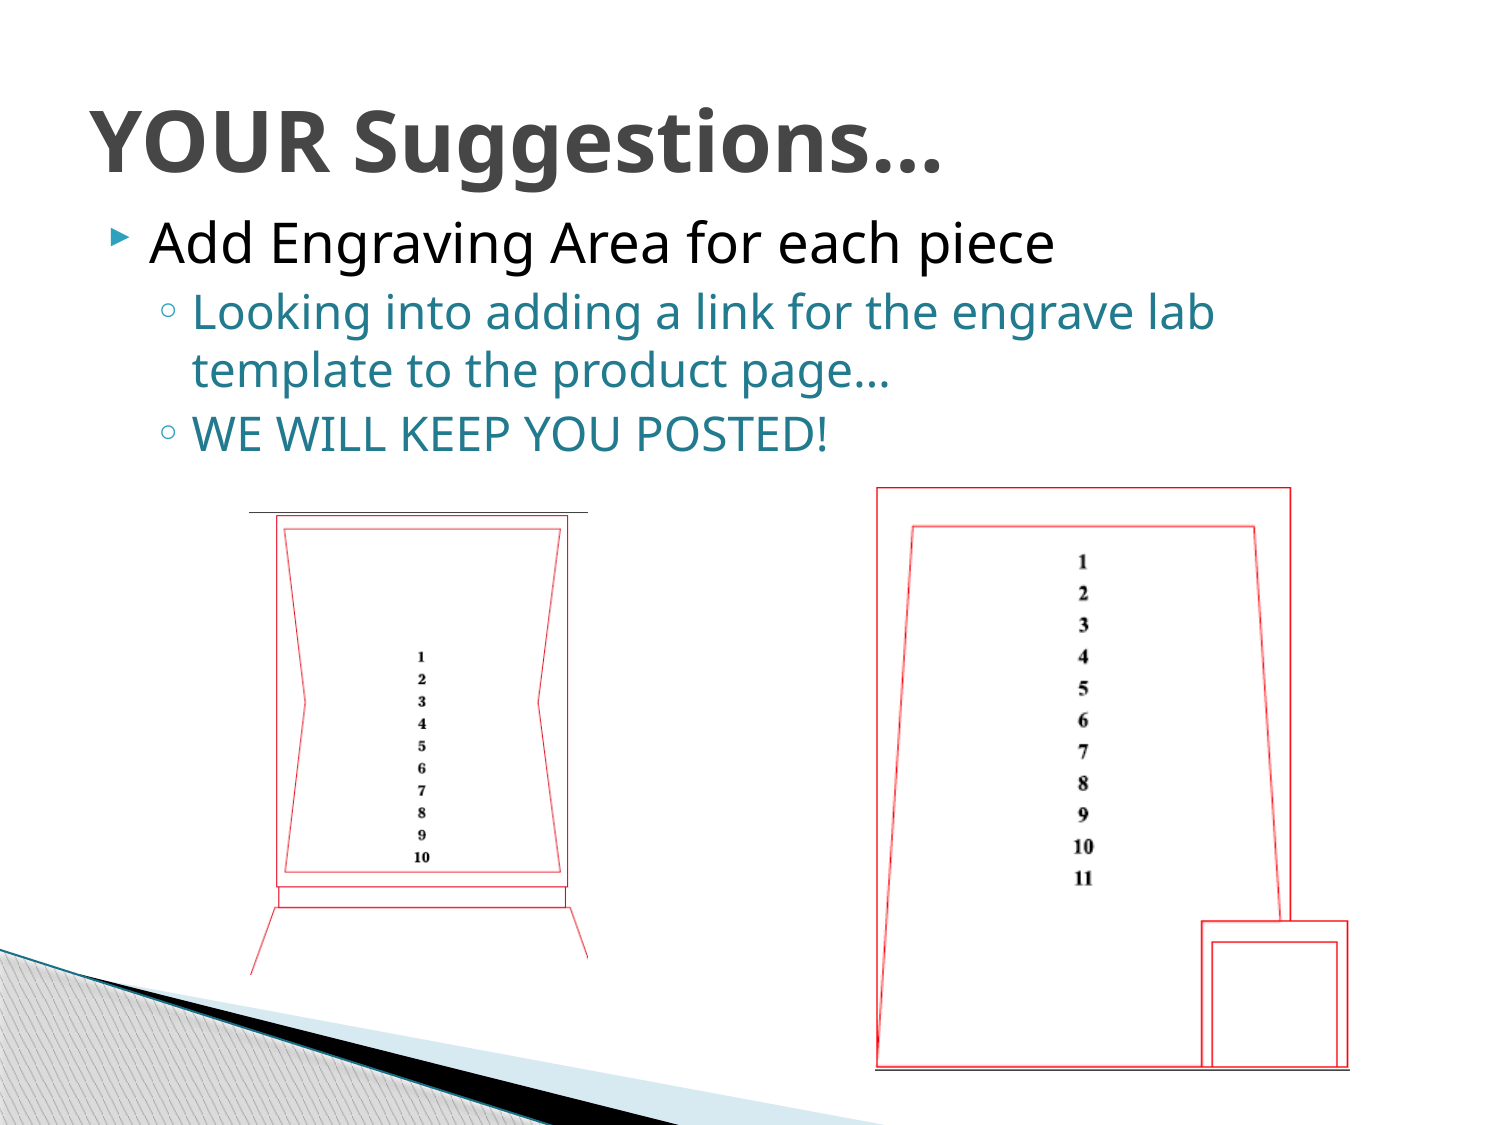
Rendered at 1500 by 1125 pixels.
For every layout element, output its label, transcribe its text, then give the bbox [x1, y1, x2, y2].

title YOUR Suggestions… [75, 45, 1425, 233]
picture [874, 487, 1351, 1071]
list Add Engraving Area for each piece Looking into adding a link for the engrave lab template to the product page… WE WILL KEEP YOU POSTED! [75, 233, 1425, 943]
picture [249, 512, 588, 976]
